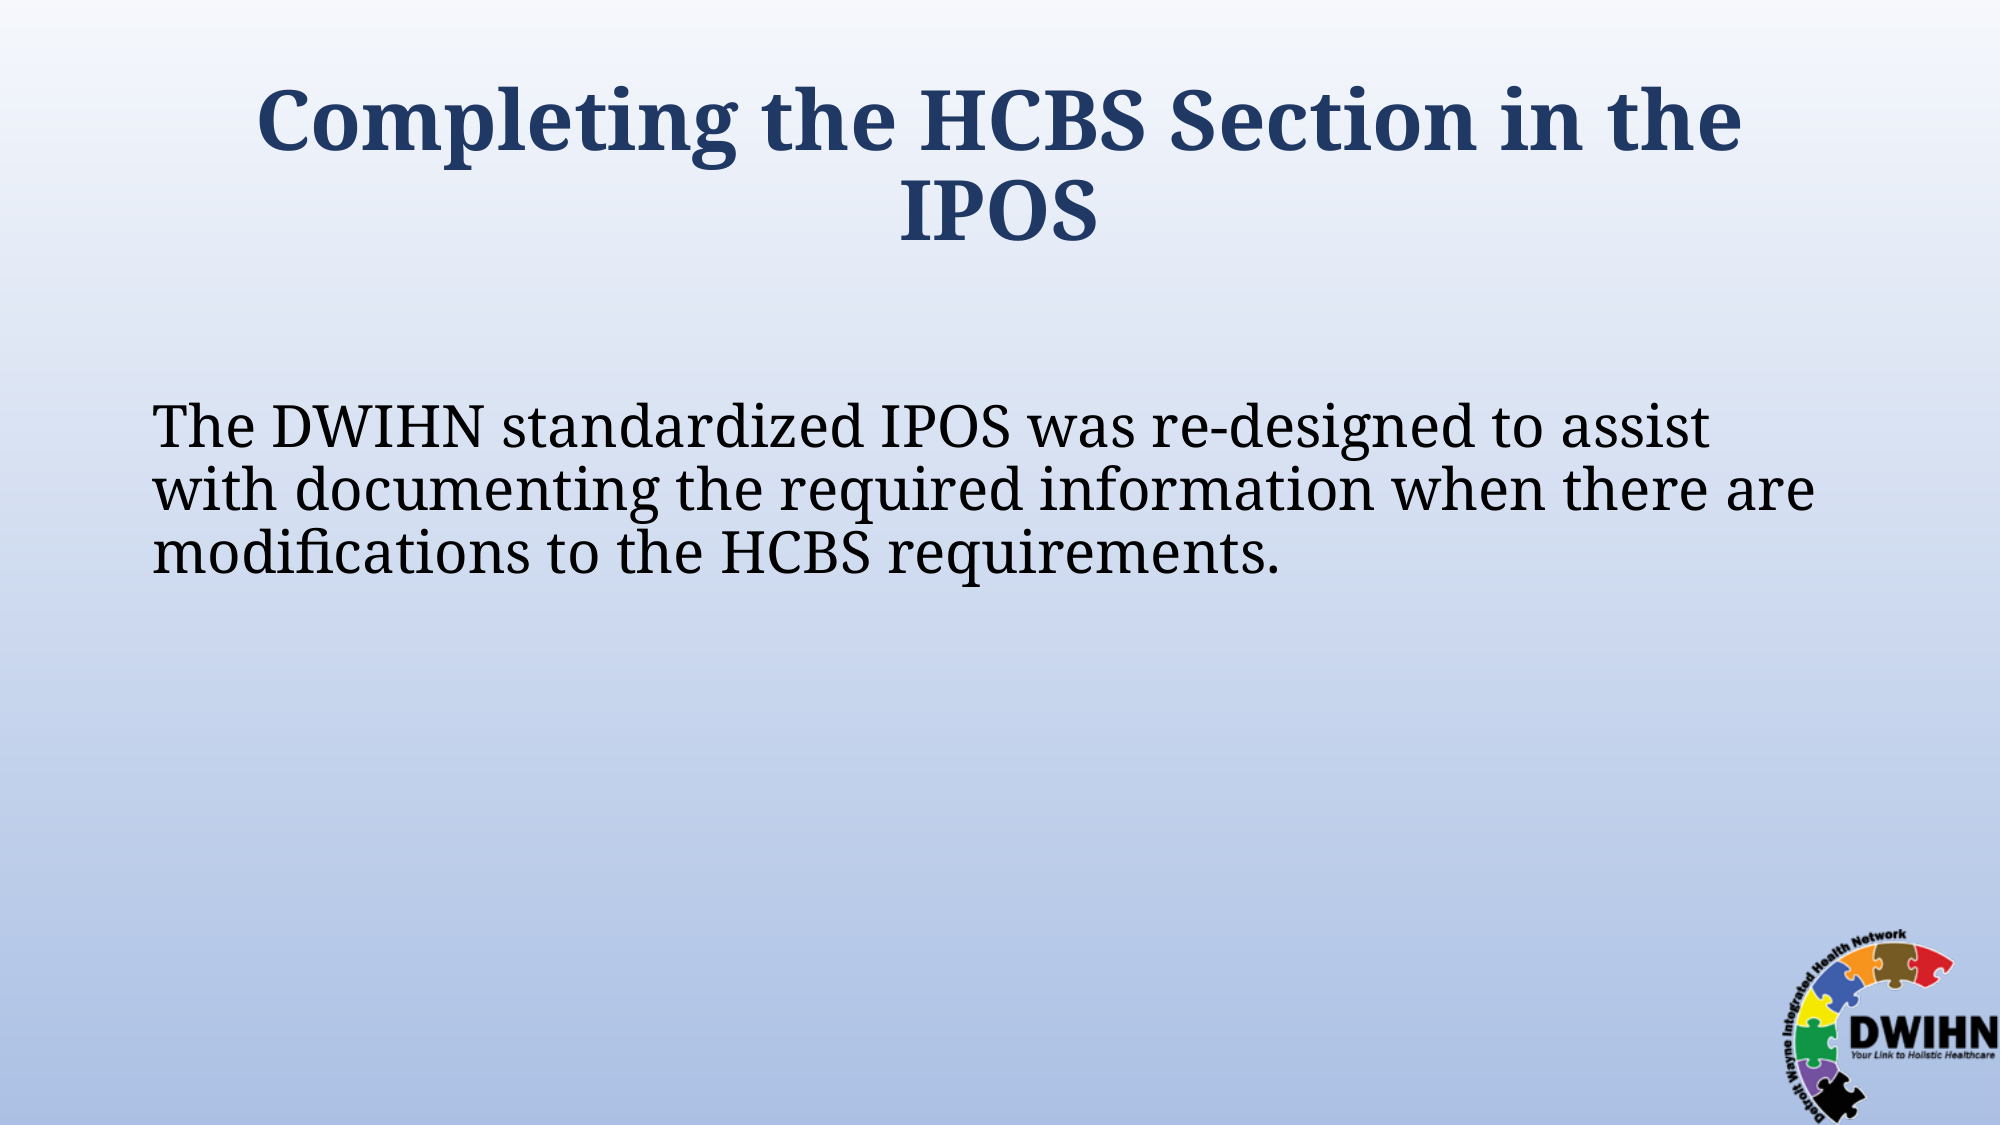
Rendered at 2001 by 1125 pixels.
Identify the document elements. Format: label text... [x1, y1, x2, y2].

title Completing the HCBS Section in the IPOS [137, 59, 1863, 278]
list The DWIHN standardized IPOS was re-designed to assist with documenting the required information when there are modifications to the HCBS requirements. [137, 299, 1863, 1014]
picture [1782, 929, 2000, 1125]
